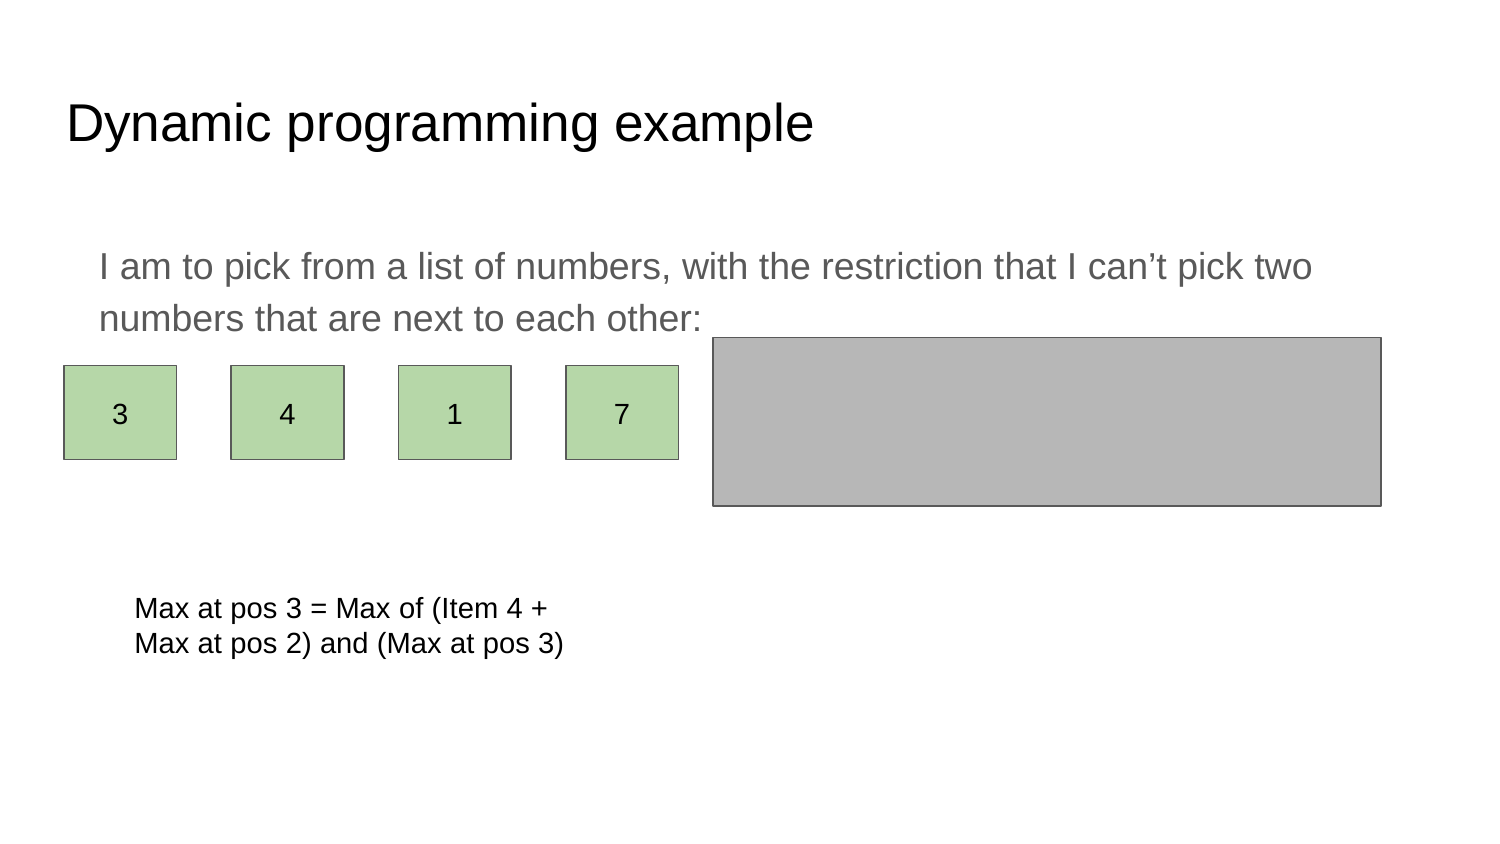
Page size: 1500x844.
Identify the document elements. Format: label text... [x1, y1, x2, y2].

text_box 3 [63, 365, 177, 460]
text_box 4 [231, 365, 344, 460]
title Dynamic programming example [51, 72, 1449, 167]
text_box 7 [565, 365, 679, 460]
text_box Max at pos 3 = Max of (Item 4 + Max at pos 2) and (Max at pos 3) [119, 574, 620, 674]
list I am to pick from a list of numbers, with the restriction that I can’t pick two numbers that are next to each other: [83, 220, 1482, 781]
text_box [713, 337, 1382, 507]
text_box 1 [398, 365, 512, 460]
